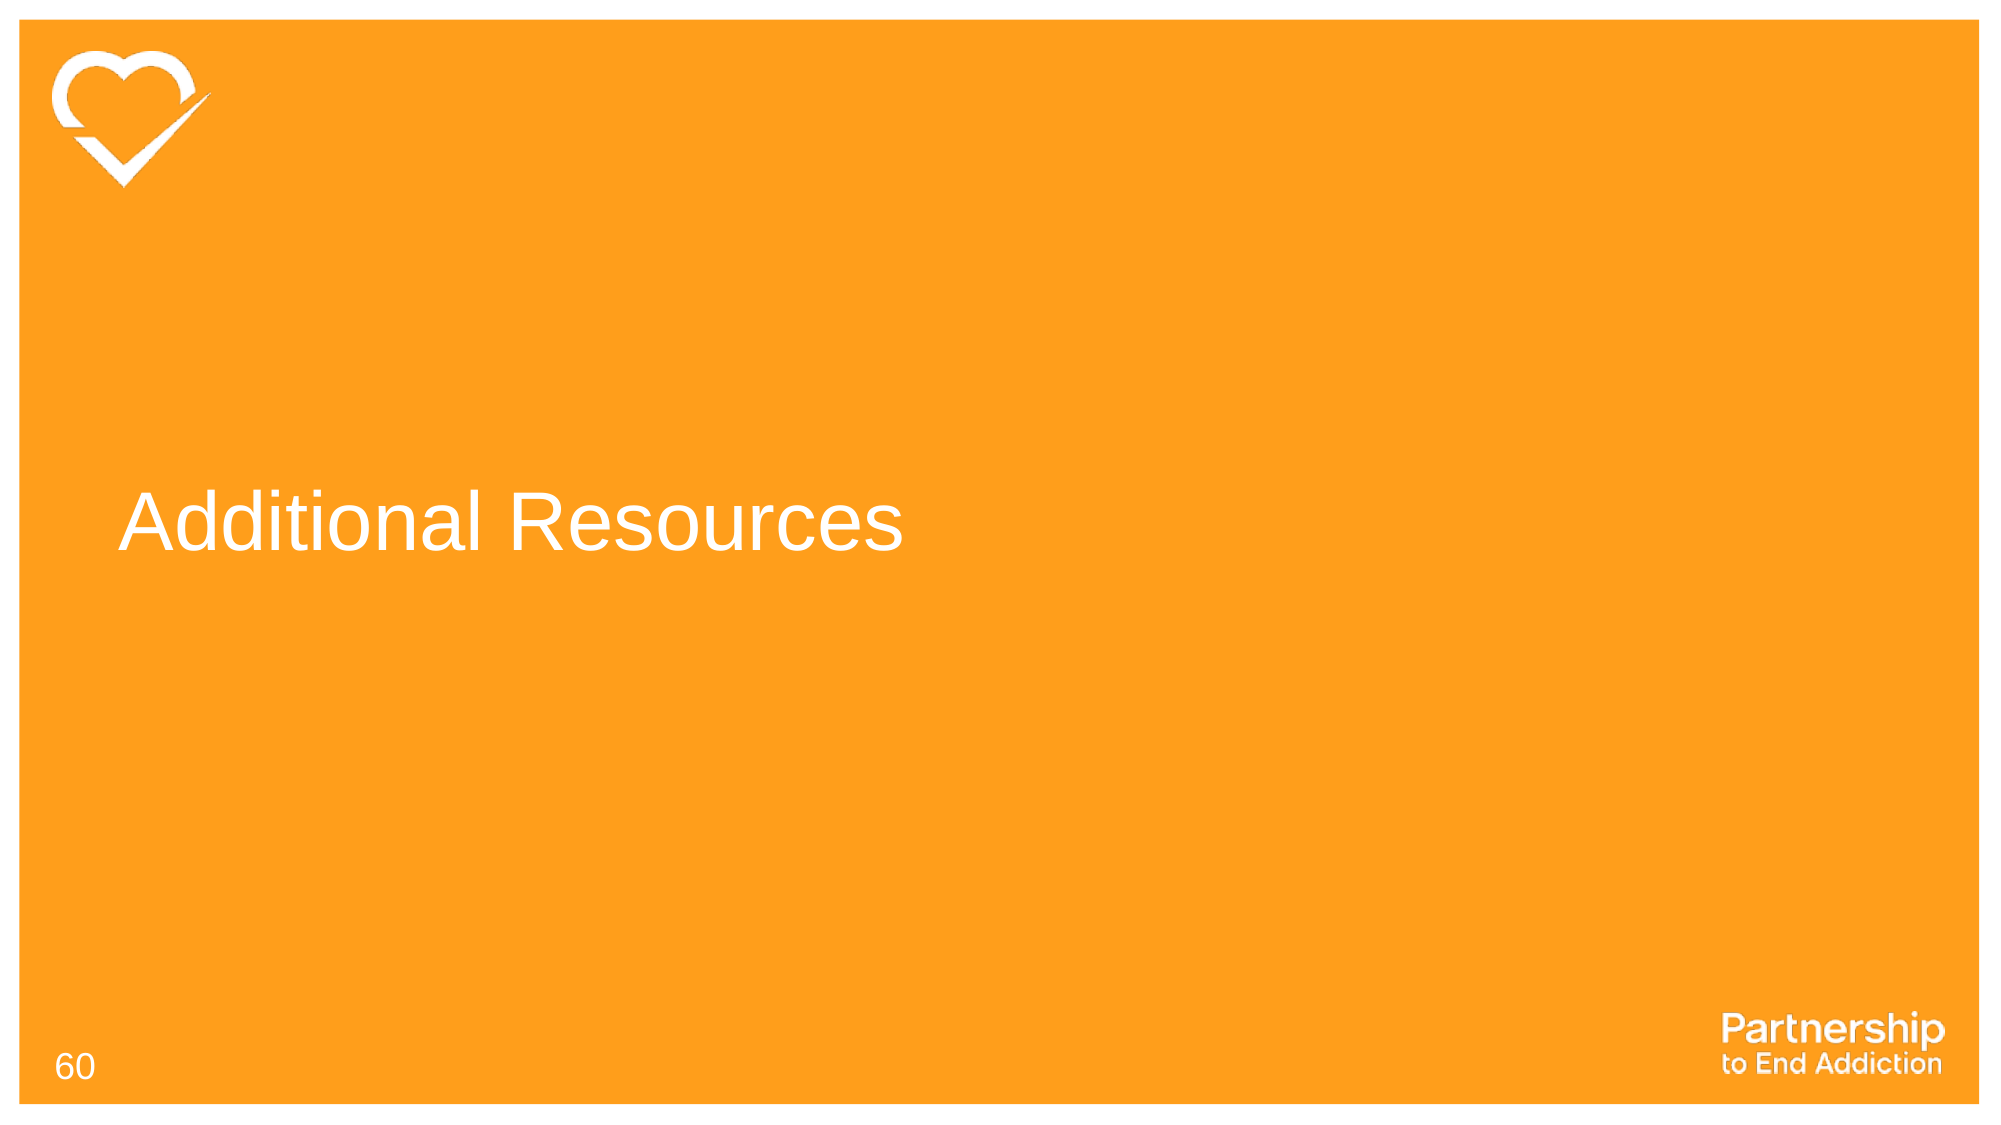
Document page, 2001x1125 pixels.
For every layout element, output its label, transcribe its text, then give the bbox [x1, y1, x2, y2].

picture [52, 51, 211, 188]
slide_number 60 [39, 1034, 490, 1095]
picture [1719, 1011, 1945, 1074]
title Additional Resources [103, 402, 1919, 576]
